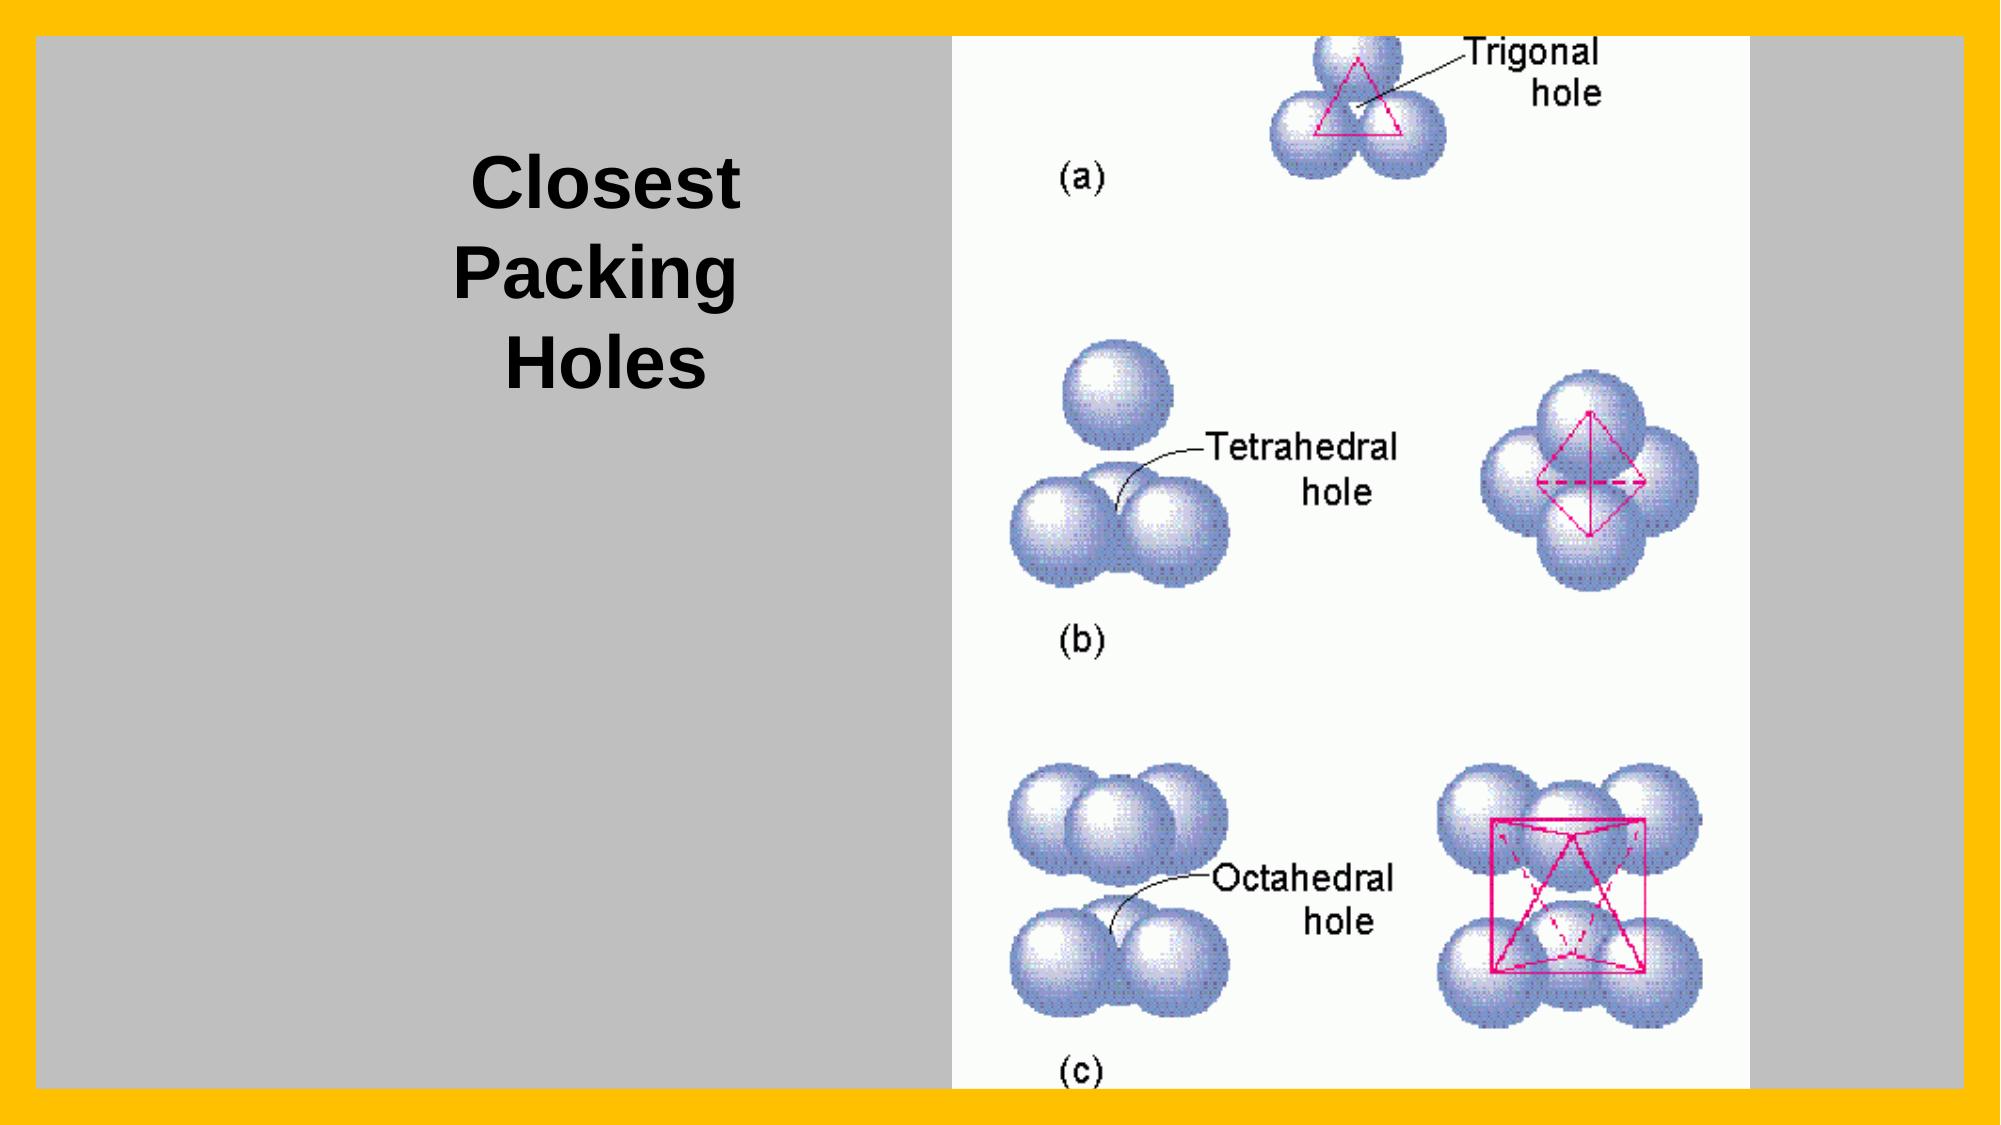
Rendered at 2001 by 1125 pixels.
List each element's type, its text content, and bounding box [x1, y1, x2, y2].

text_box [0, 0, 950, 1125]
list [952, 0, 1751, 1125]
title Closest Packing Holes [362, 87, 851, 451]
text_box [1752, 0, 2000, 1125]
